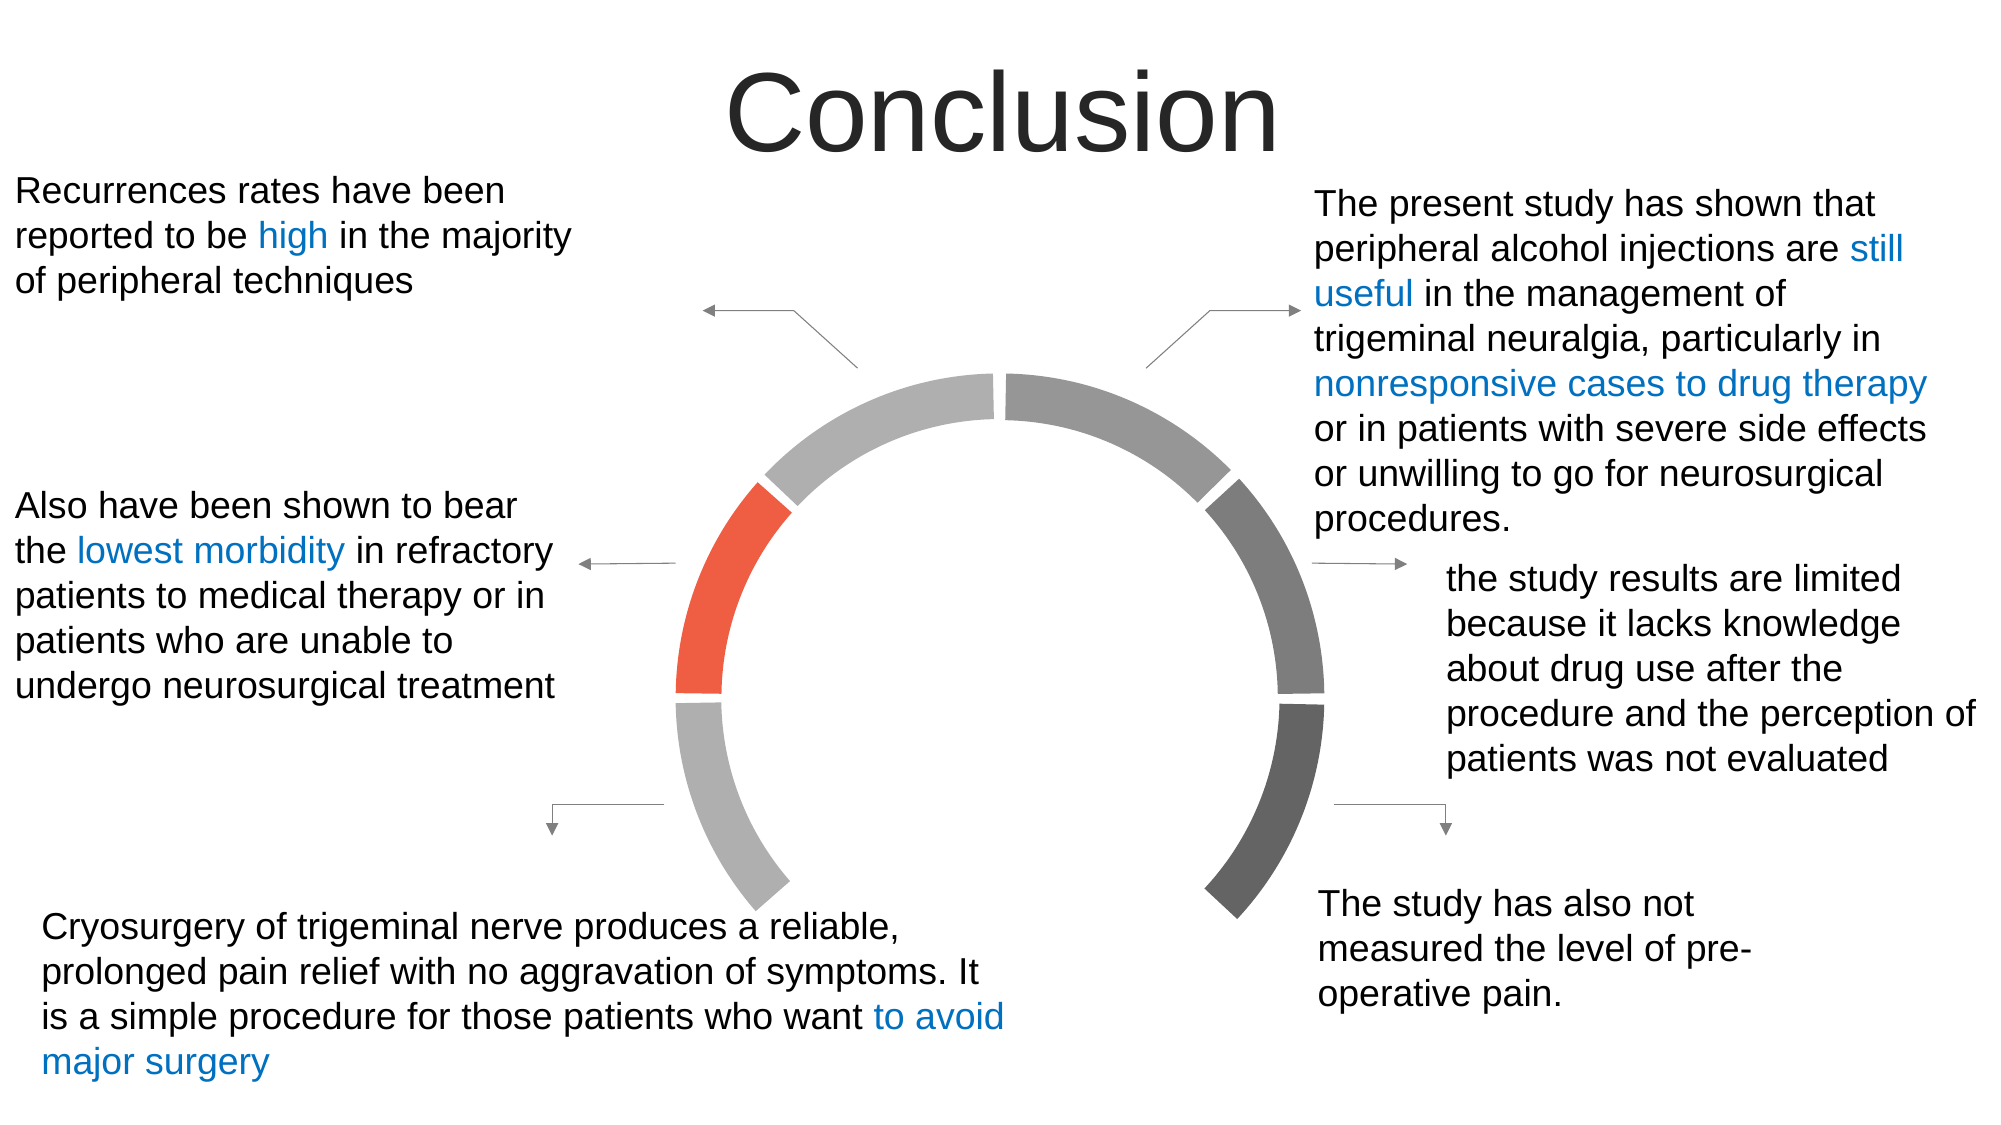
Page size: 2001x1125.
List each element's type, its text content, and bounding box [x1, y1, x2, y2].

list Conclusion [53, 55, 1952, 175]
text_box the study results are limited because it lacks knowledge about drug use after the procedure and the perception of patients was not evaluated [1431, 546, 2000, 787]
text_box The study has also not measured the level of pre-operative pain. [1325, 871, 1865, 1022]
text_box [702, 304, 858, 369]
text_box [1333, 804, 1453, 836]
text_box [1145, 304, 1299, 369]
text_box Recurrences rates have been reported to be high in the majority of peripheral techniques Also have been shown to bear the lowest morbidity in refractory patients to medical therapy or in patients who are unable to undergo neurosurgical treatment [0, 158, 588, 714]
text_box [545, 804, 665, 836]
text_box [675, 373, 1325, 1023]
text_box Cryosurgery of trigeminal nerve produces a reliable, prolonged pain relief with no aggravation of symptoms. It is a simple procedure for those patients who want to avoid major surgery [26, 894, 1027, 1090]
text_box The present study has shown that peripheral alcohol injections are still useful in the management of trigeminal neuralgia, particularly in nonresponsive cases to drug therapy or in patients with severe side effects or unwilling to go for neurosurgical procedures. [1299, 171, 1968, 546]
